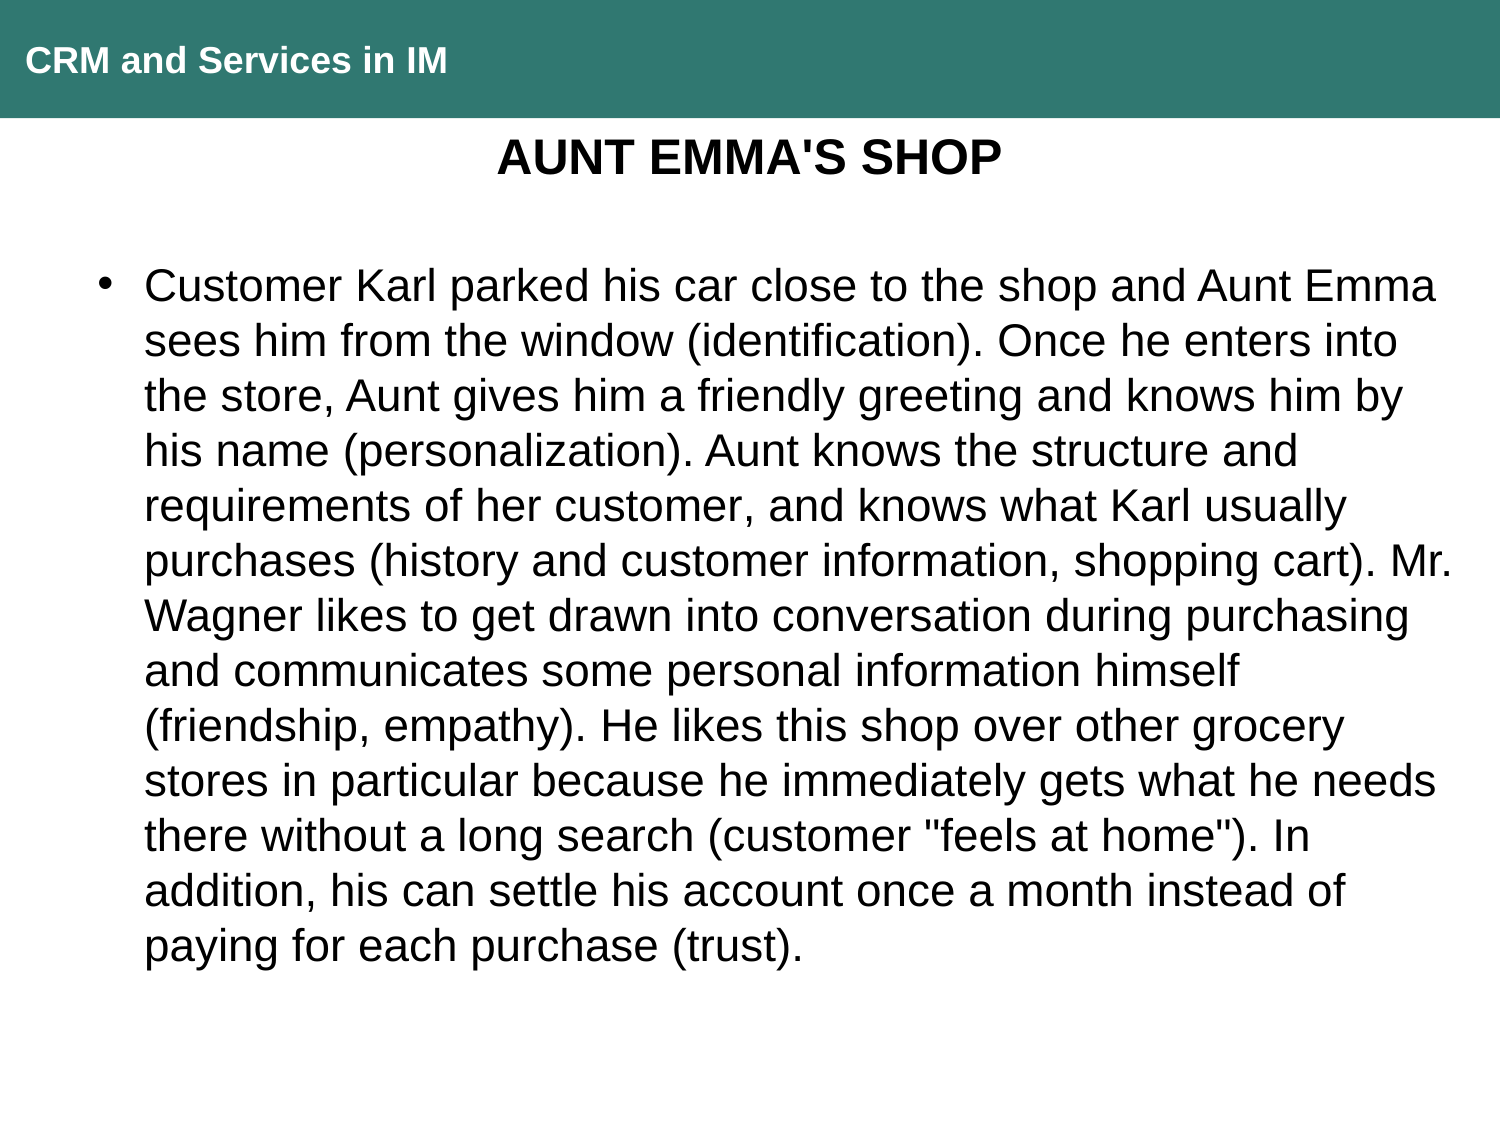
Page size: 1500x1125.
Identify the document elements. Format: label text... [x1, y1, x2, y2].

text_box AUNT EMMA'S SHOP [55, 117, 1444, 193]
text_box CRM and Services in IM [0, 0, 1500, 120]
text_box Customer Karl parked his car close to the shop and Aunt Emma sees him from the window (identification). Once he enters into the store, Aunt gives him a friendly greeting and knows him by his name (personalization). Aunt knows the structure and requirements of her customer, and knows what Karl usually purchases (history and customer information, shopping cart). Mr. Wagner likes to get drawn into conversation during purchasing and communicates some personal information himself (friendship, empathy). He likes this shop over other grocery stores in particular because he immediately gets what he needs there without a long search (customer "feels at home"). In addition, his can settle his account once a month instead of paying for each purchase (trust). [82, 248, 1474, 978]
